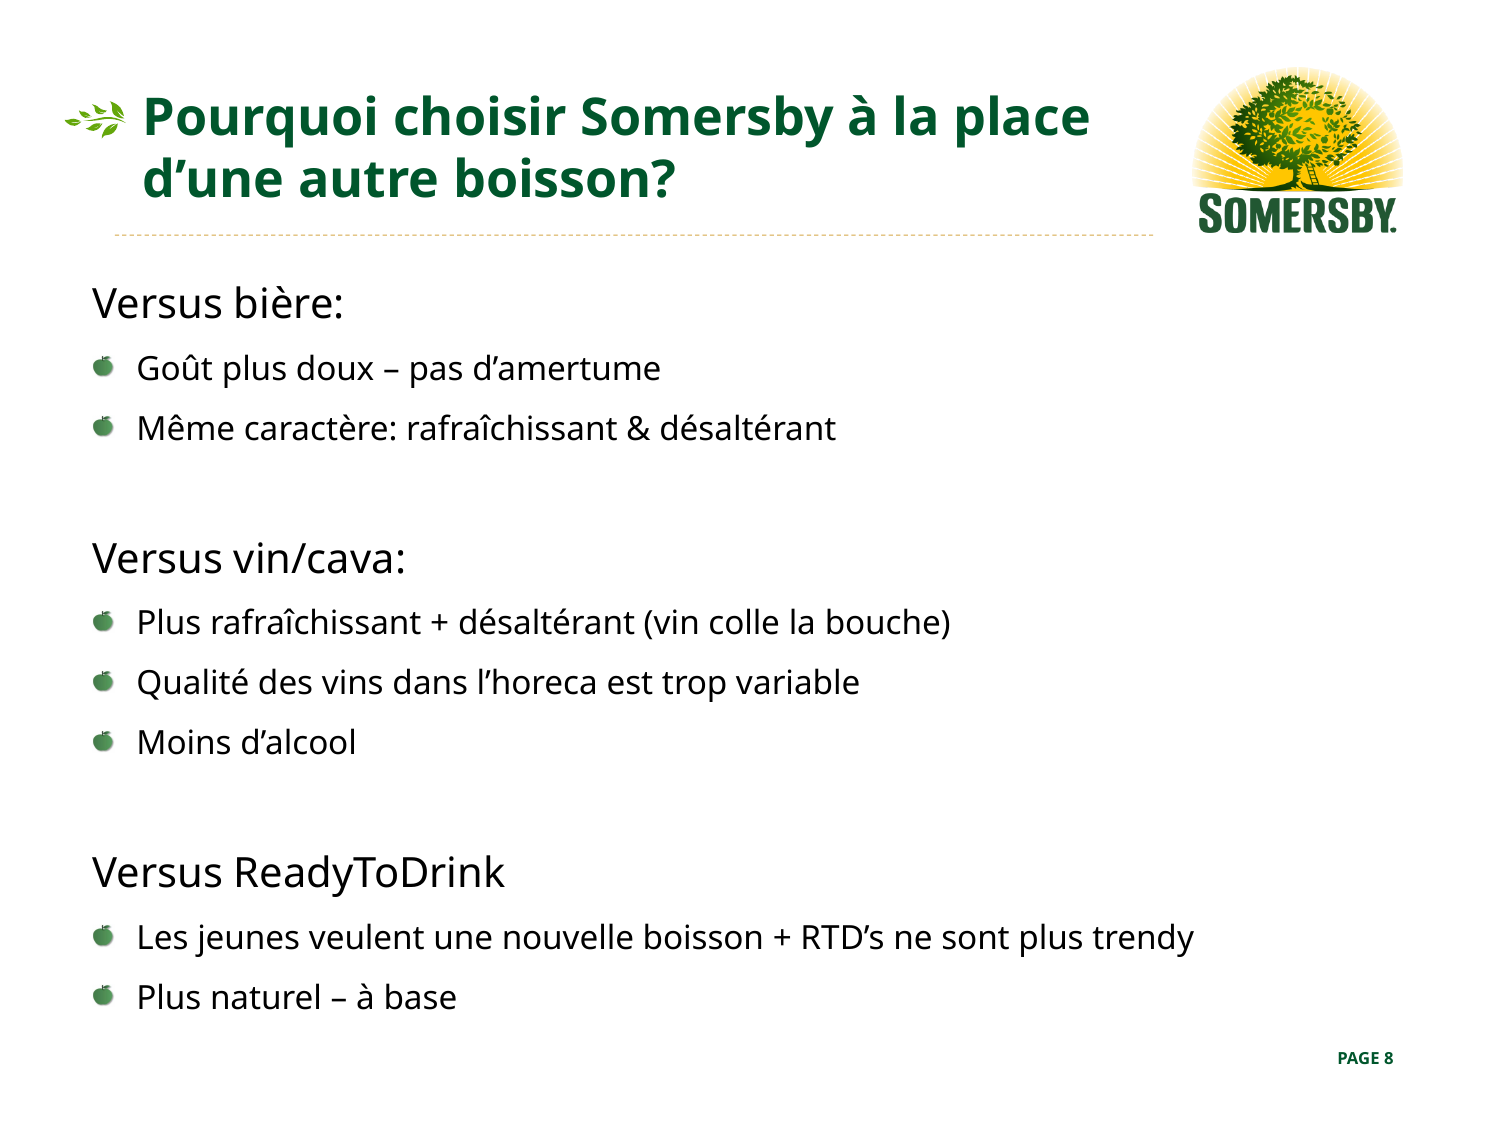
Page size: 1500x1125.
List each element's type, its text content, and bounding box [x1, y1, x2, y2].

picture [92, 670, 115, 693]
picture [92, 984, 115, 1007]
title Pourquoi choisir Somersby à la place d’une autre boisson? [142, 56, 1154, 236]
picture [92, 355, 115, 378]
picture [92, 415, 115, 438]
picture [92, 610, 115, 633]
picture [92, 924, 115, 948]
text_box Versus bière: Goût plus doux – pas d’amertume Même caractère: rafraîchissant & désaltérant Versus vin/cava: Plus rafraîchissant + désaltérant (vin colle la bouche) Qualité des vins dans l’horeca est trop variable Moins d’alcool Versus ReadyToDrink Les jeunes veulent une nouvelle boisson + RTD’s ne sont plus trendy Plus naturel – à base [77, 244, 1460, 1098]
picture [1192, 67, 1403, 233]
picture [92, 730, 115, 753]
